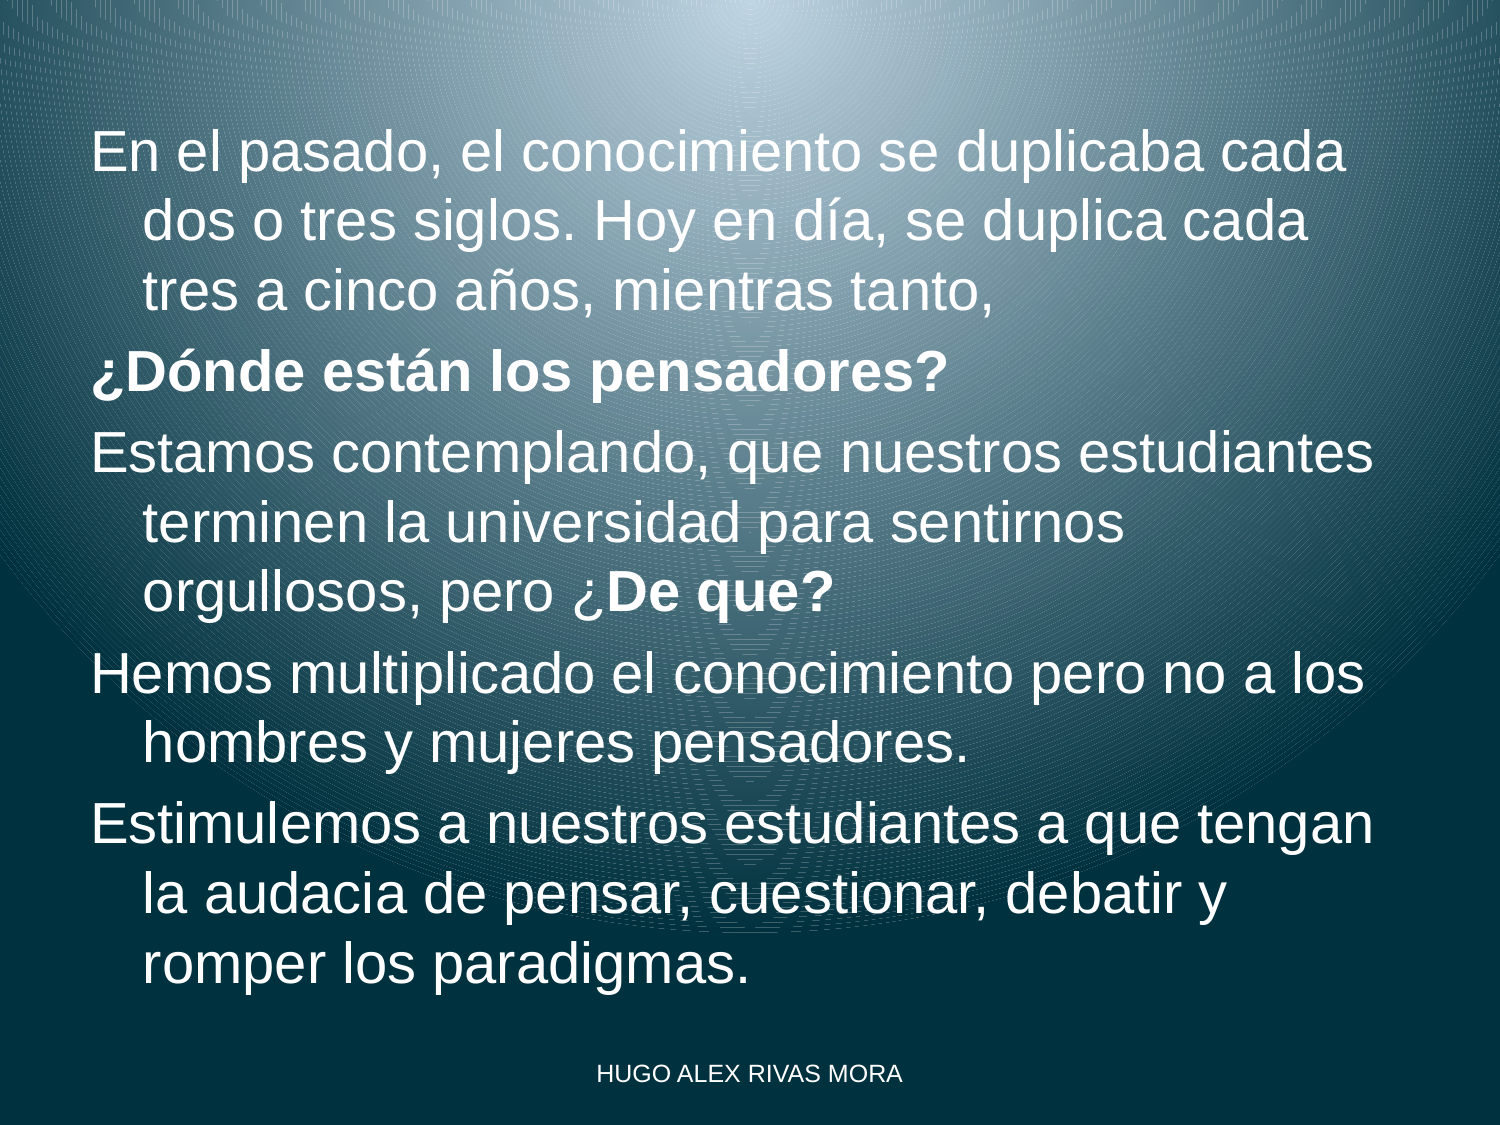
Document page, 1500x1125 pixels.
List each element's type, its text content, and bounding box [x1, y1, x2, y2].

footer HUGO ALEX RIVAS MORA [512, 1042, 988, 1103]
list En el pasado, el conocimiento se duplicaba cada dos o tres siglos. Hoy en día, se duplica cada tres a cinco años, mientras tanto, ¿Dónde están los pensadores? Estamos contemplando, que nuestros estudiantes terminen la universidad para sentirnos orgullosos, pero ¿De que? Hemos multiplicado el conocimiento pero no a los hombres y mujeres pensadores. Estimulemos a nuestros estudiantes a que tengan la audacia de pensar, cuestionar, debatir y romper los paradigmas. [75, 105, 1425, 1005]
